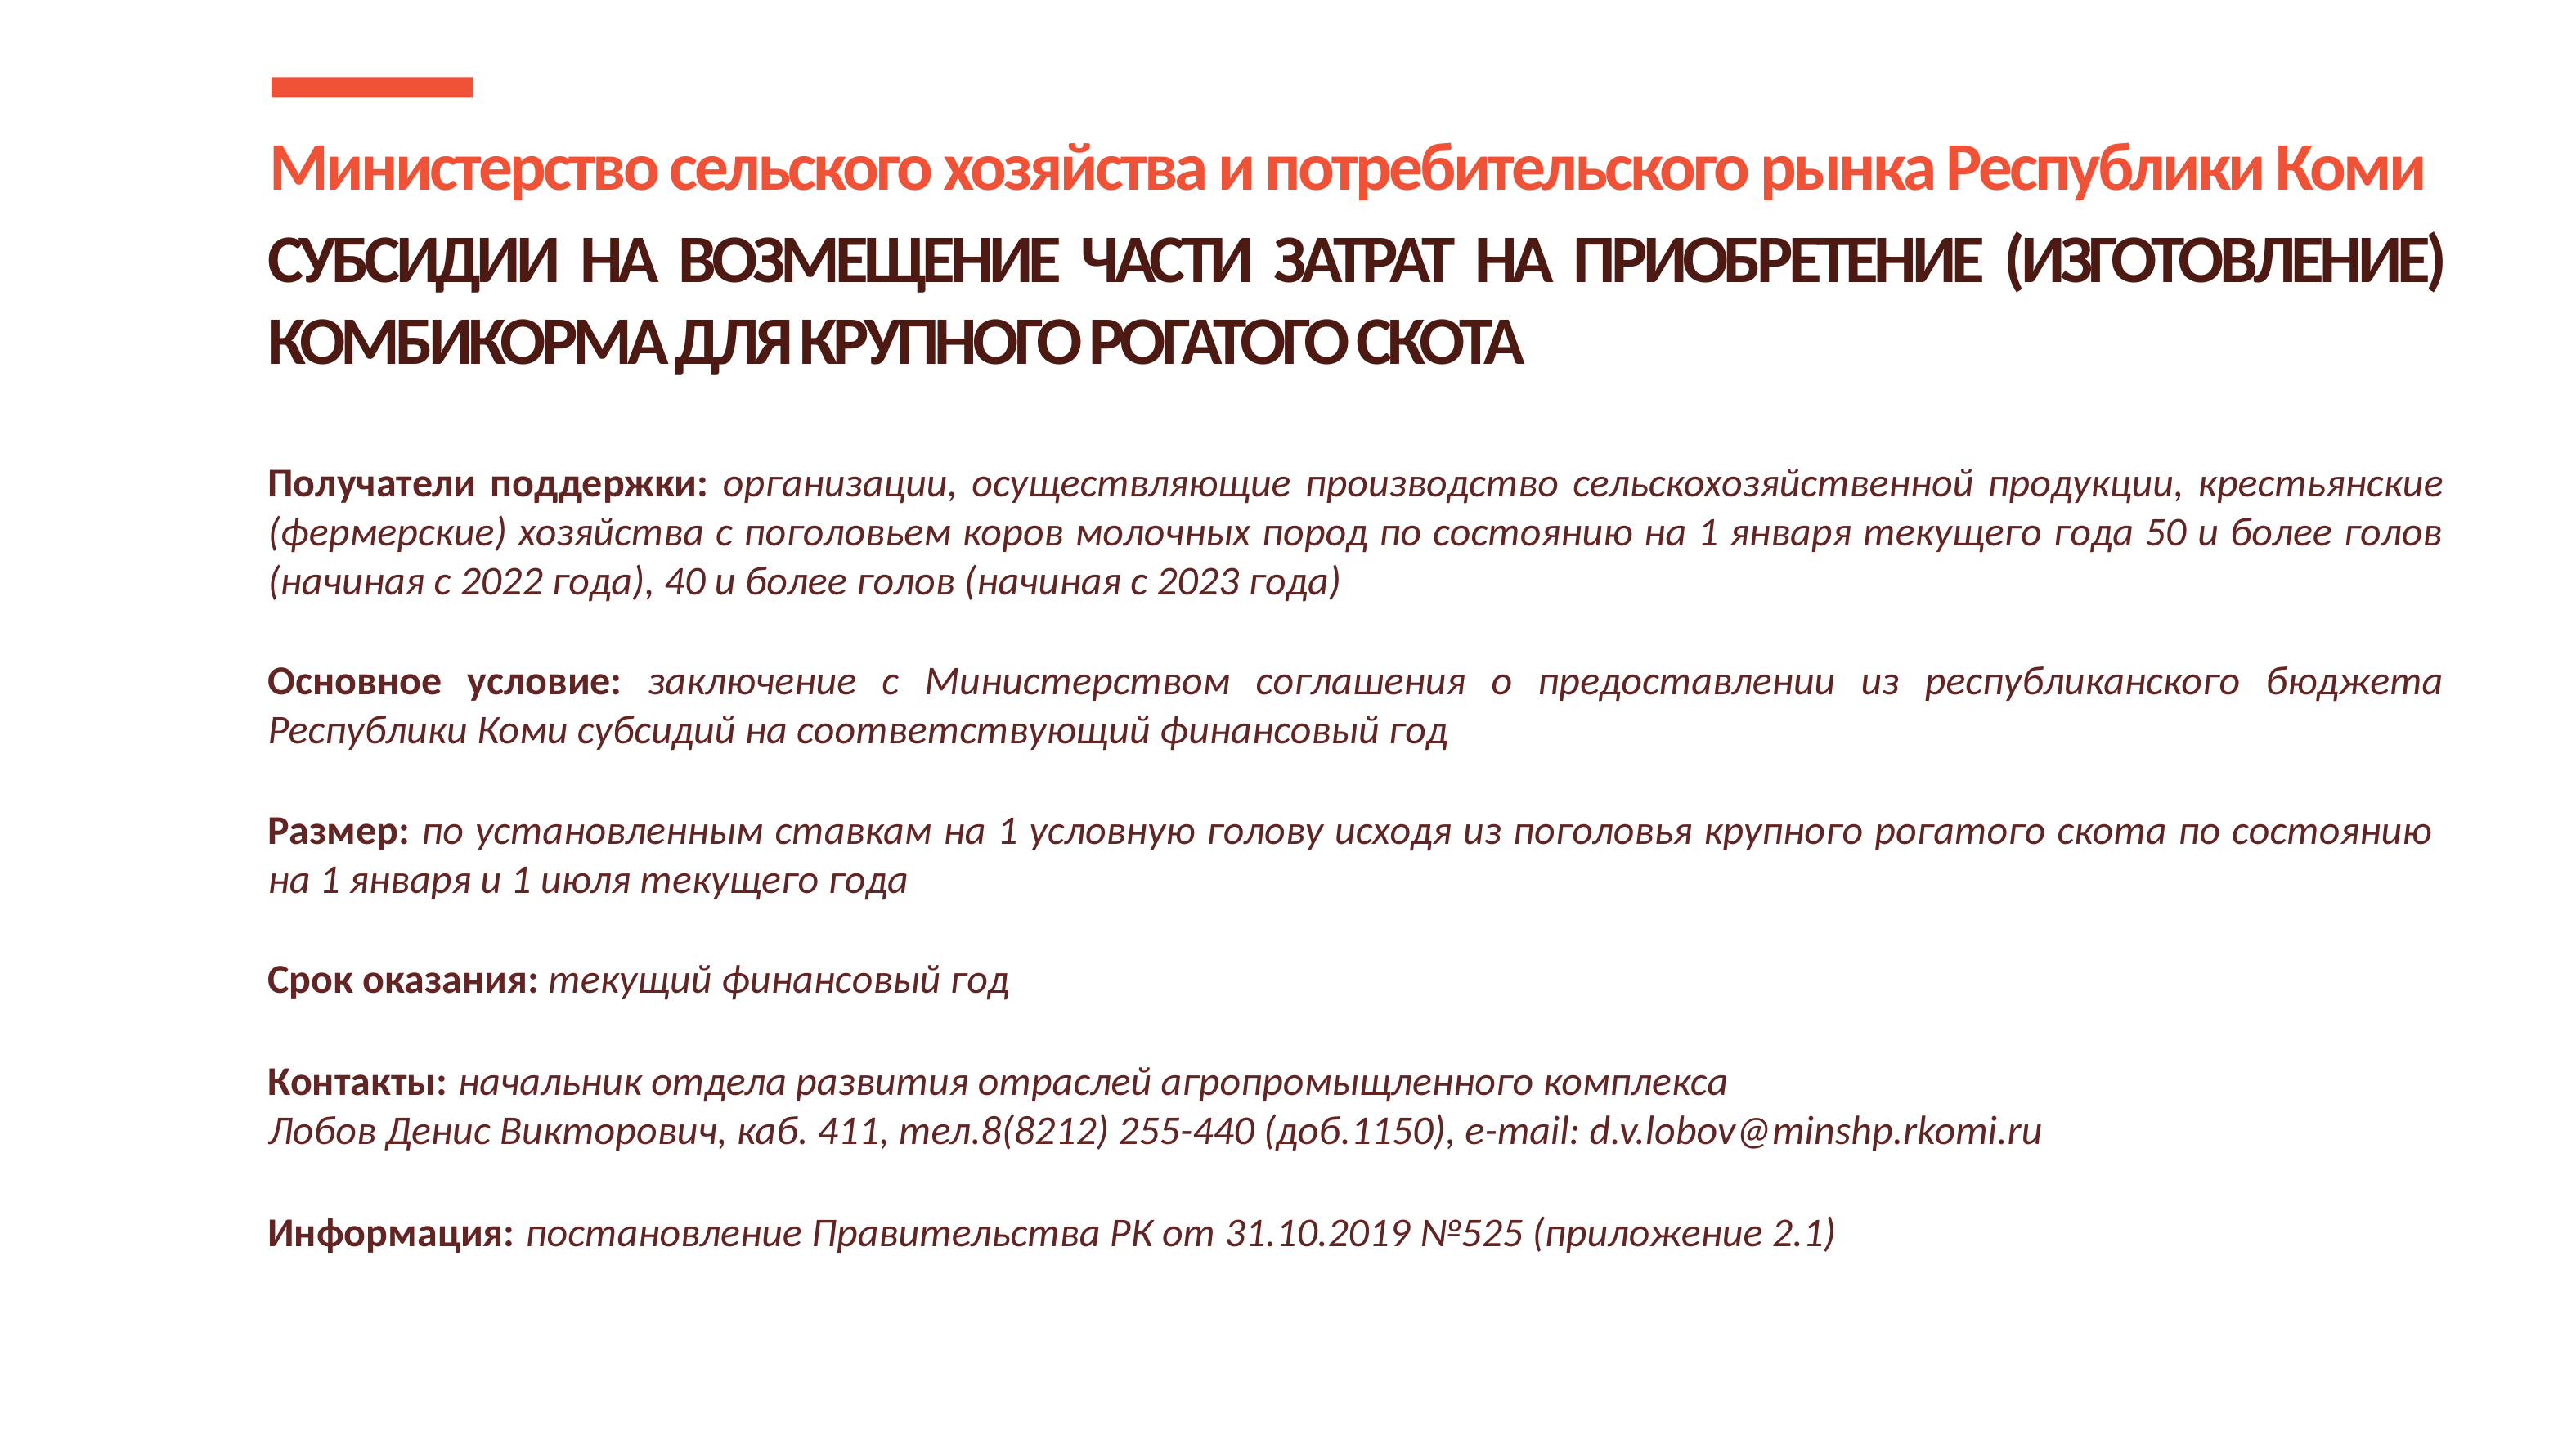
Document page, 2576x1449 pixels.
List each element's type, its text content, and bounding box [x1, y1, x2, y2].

text_box Министерство сельского хозяйства и потребительского рынка Республики Коми [269, 121, 2444, 288]
text_box СУБСИДИИ НА ВОЗМЕЩЕНИЕ ЧАСТИ ЗАТРАТ НА ПРИОБРЕТЕНИЕ (ИЗГОТОВЛЕНИЕ) КОМБИКОРМА ДЛЯ КРУПНОГО РОГАТОГО СКОТА Получатели поддержки: организации, осуществляющие производство сельскохозяйственной продукции, крестьянские (фермерские) хозяйства с поголовьем коров молочных пород по состоянию на 1 января текущего года 50 и более голов (начиная с 2022 года), 40 и более голов (начиная с 2023 года) Основное условие: заключение с Министерством соглашения о предоставлении из республиканского бюджета Республики Коми субсидий на соответствующий финансовый год Размер: по установленным ставкам на 1 условную голову исходя из поголовья крупного рогатого скота по состоянию на 1 января и 1 июля текущего года Срок оказания: текущий финансовый год Контакты: начальник отдела развития отраслей агропромыщленного комплекса Лобов Денис Викторович, каб. 411, тел.8(8212) 255-440 (доб.1150), е-mail: d.v.lobov@minshp.rkomi.ru Информация: постановление Правительства РК от 31.10.2019 №525 (приложение 2.1) [248, 204, 2464, 1265]
text_box [271, 77, 473, 98]
